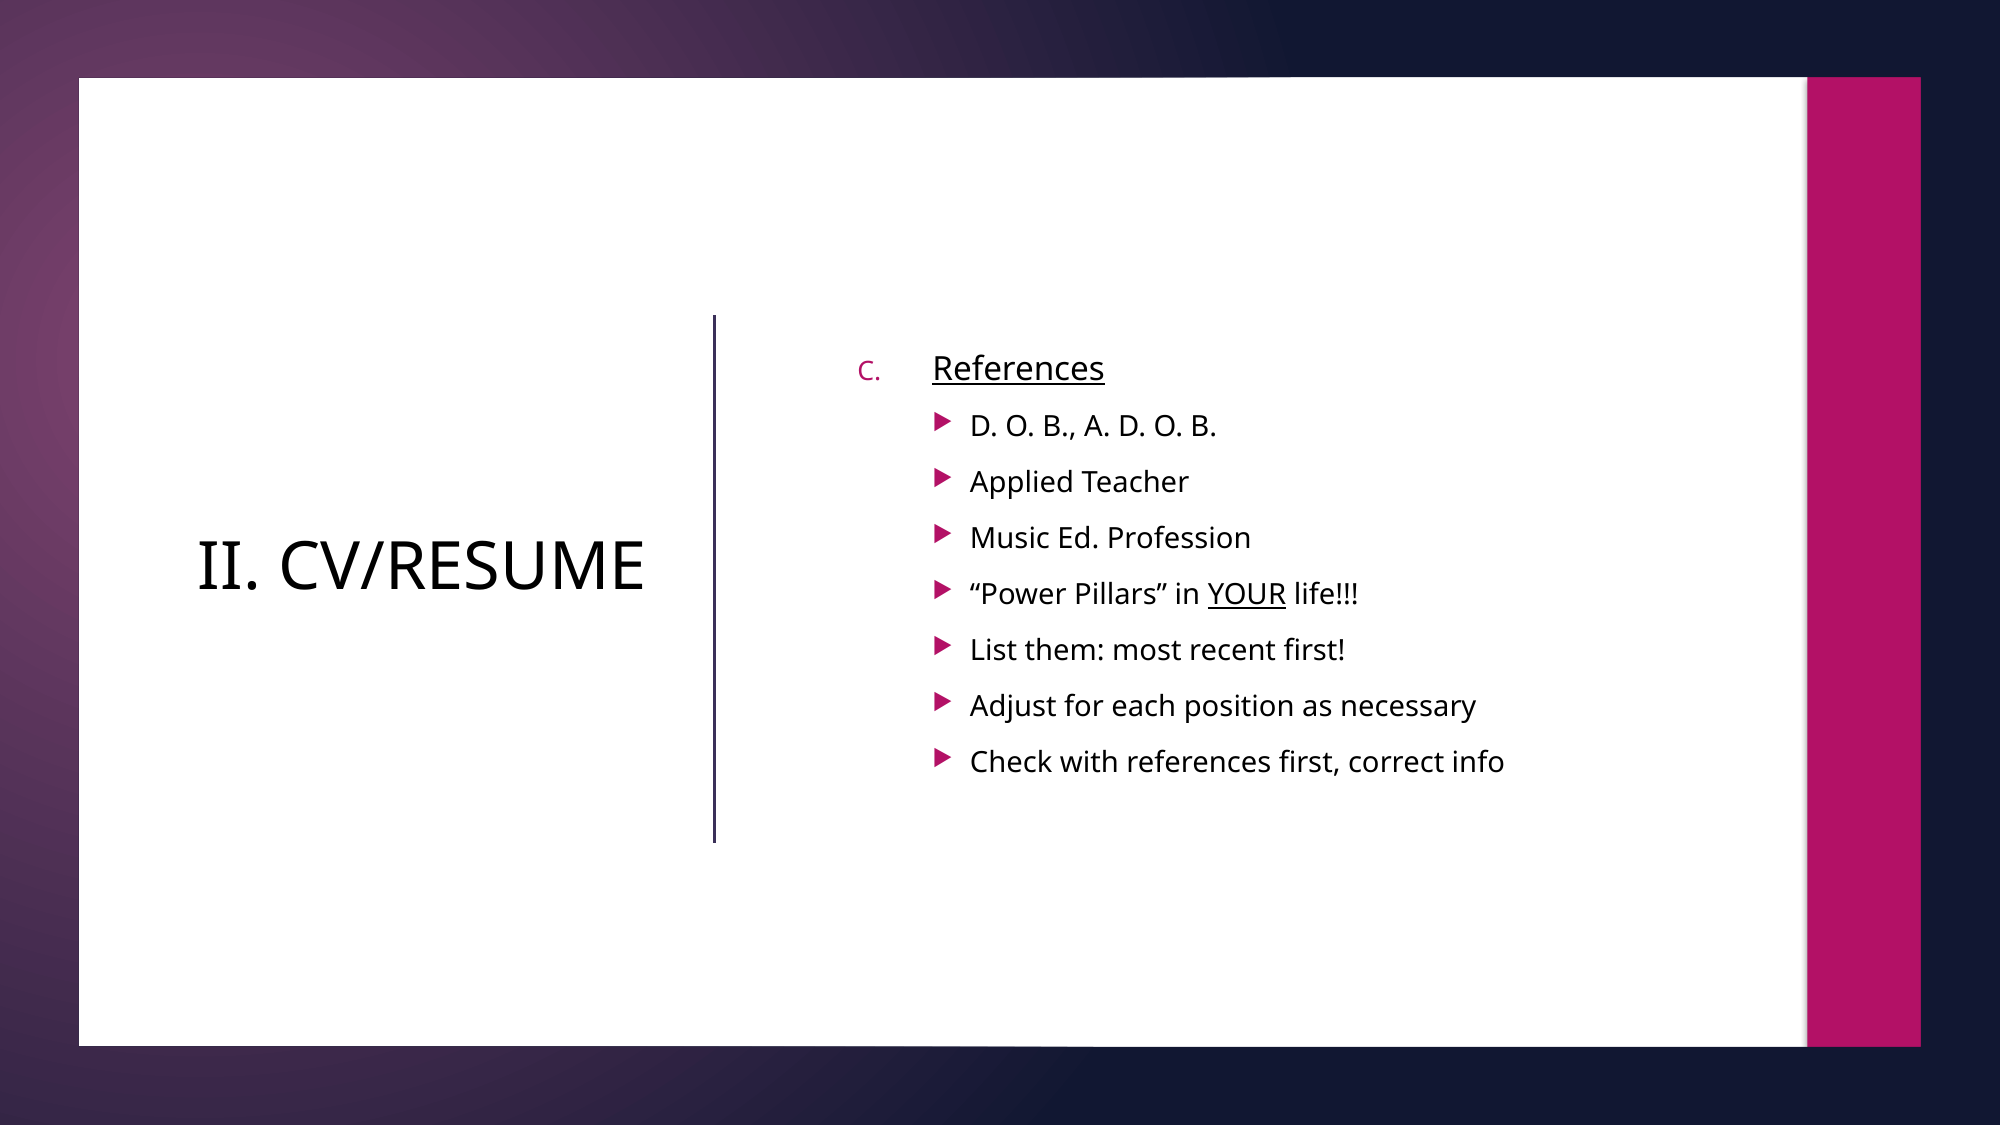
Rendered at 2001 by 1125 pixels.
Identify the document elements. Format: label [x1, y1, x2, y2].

text_box [0, 0, 2000, 1125]
